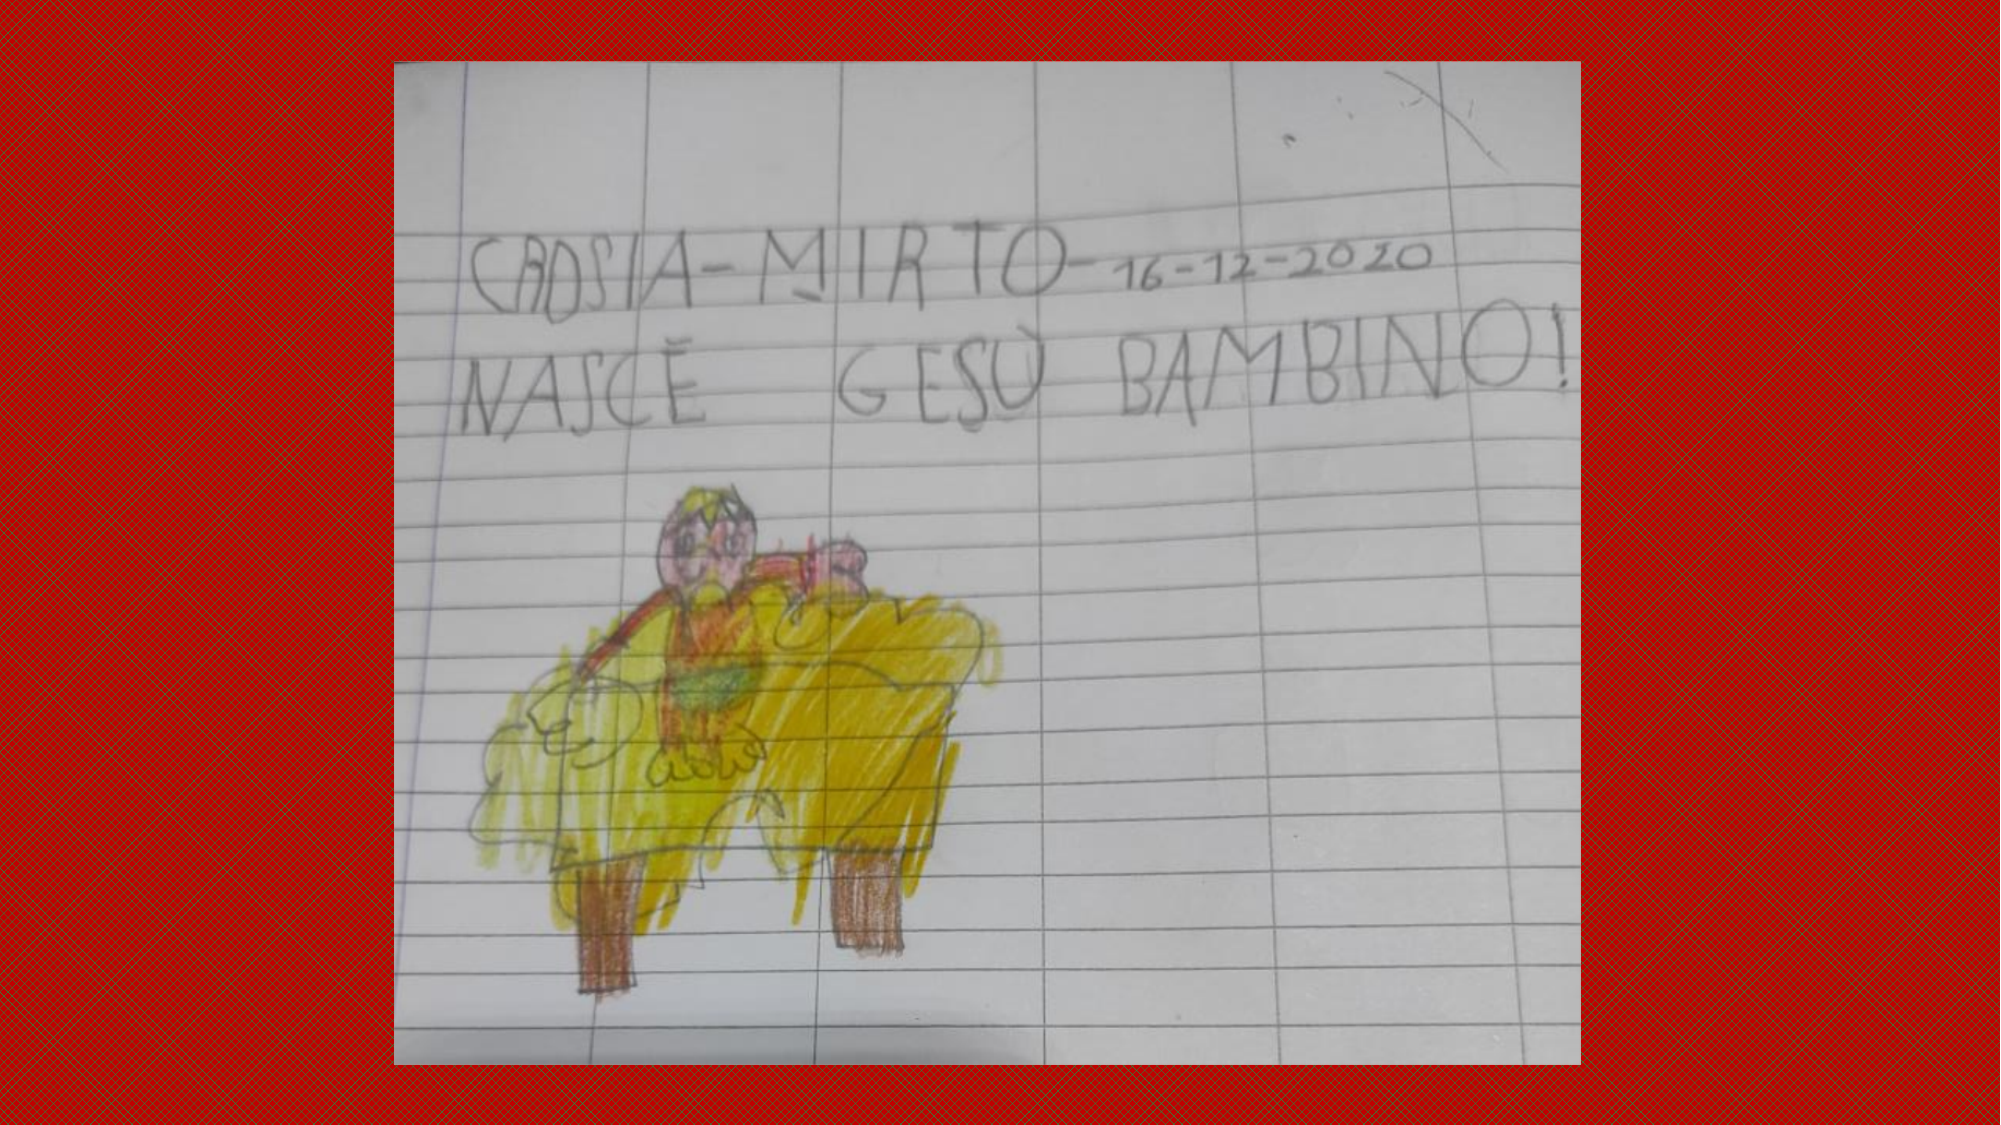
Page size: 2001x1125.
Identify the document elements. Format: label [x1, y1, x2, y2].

picture [395, 0, 1580, 1125]
